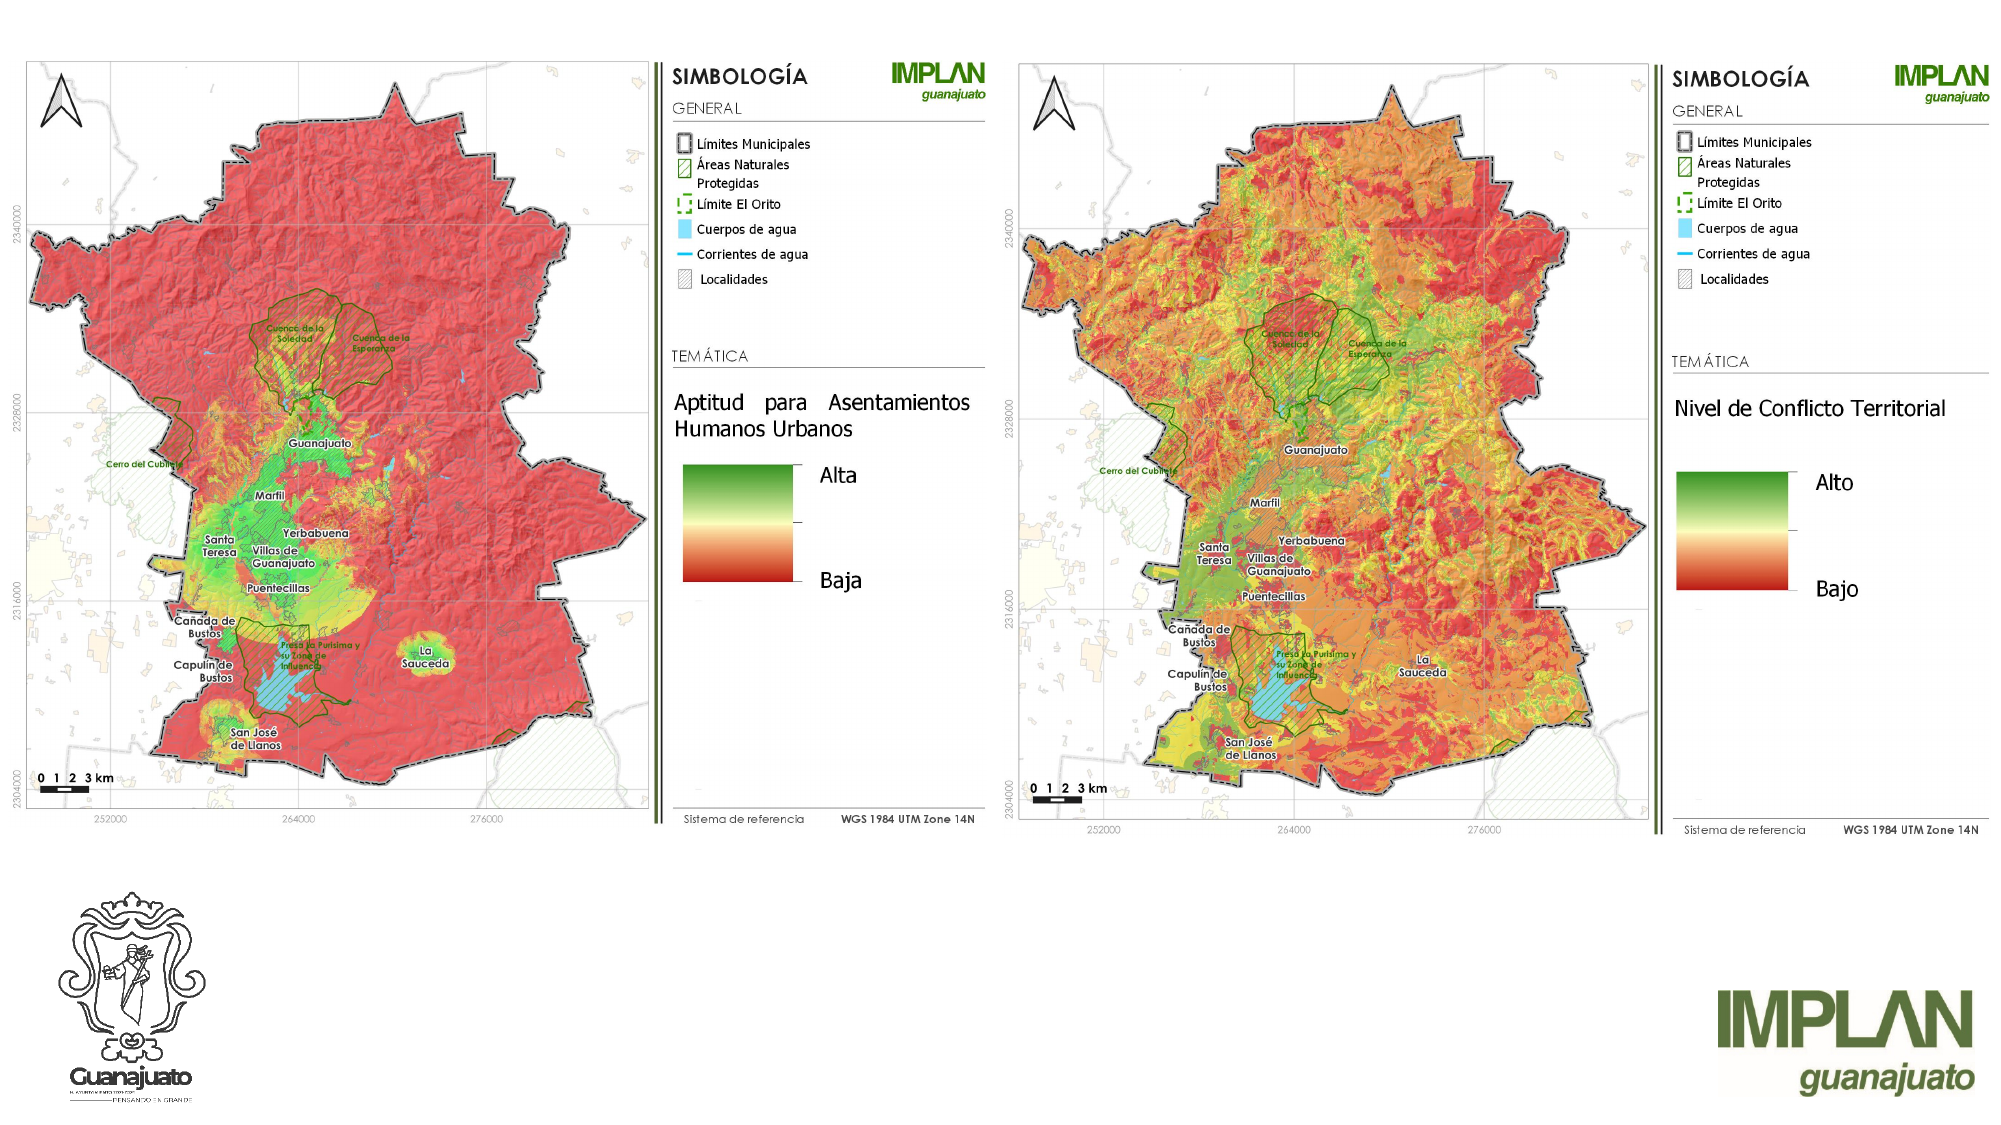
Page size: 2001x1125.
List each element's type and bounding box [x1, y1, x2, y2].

picture [1718, 989, 1975, 1098]
picture [0, 870, 260, 1125]
picture [8, 60, 988, 828]
picture [1002, 60, 1991, 838]
